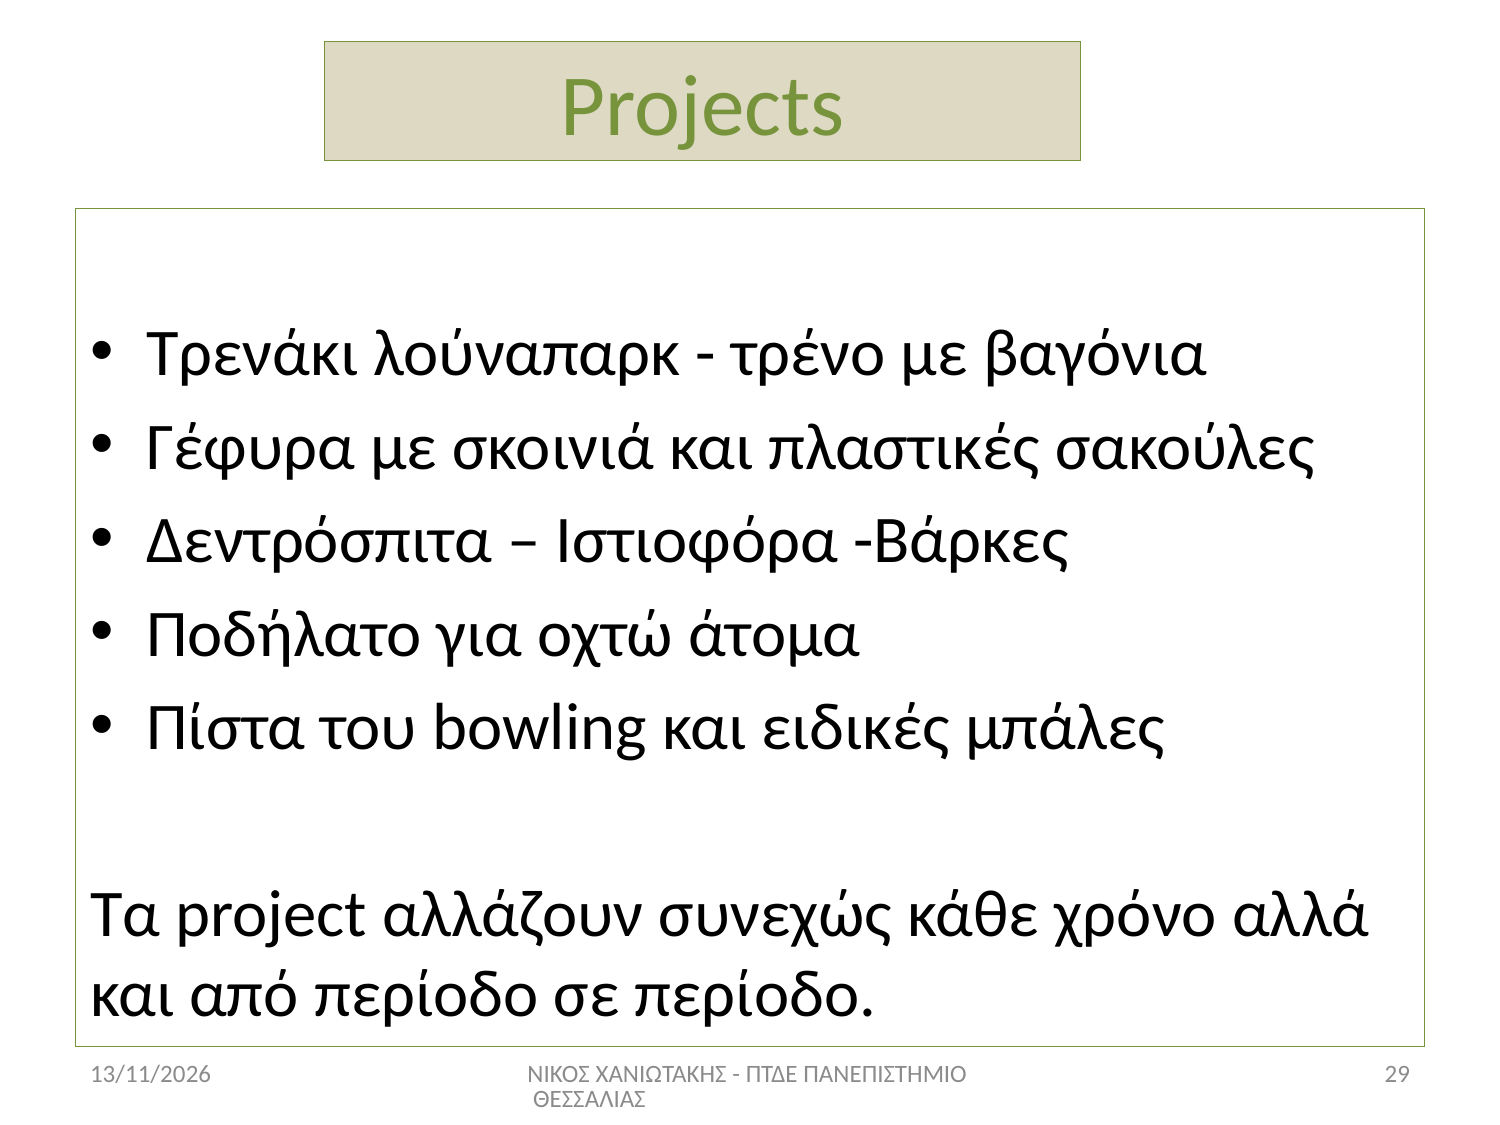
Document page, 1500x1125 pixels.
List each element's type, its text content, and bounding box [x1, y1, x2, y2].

title Projects [324, 41, 1081, 161]
list Τρενάκι λούναπαρκ - τρένο με βαγόνια Γέφυρα με σκοινιά και πλαστικές σακούλες Δεντρόσπιτα – Ιστιοφόρα -Βάρκες Ποδήλατο για οχτώ άτομα Πίστα του bowling και ειδικές μπάλες Τα project αλλάζουν συνεχώς κάθε χρόνο αλλά και από περίοδο σε περίοδο. [75, 208, 1425, 1047]
footer ΝΙΚΟΣ ΧΑΝΙΩΤΑΚΗΣ - ΠΤΔΕ ΠΑΝΕΠΙΣΤΗΜΙΟ ΘΕΣΣΑΛΙΑΣ [512, 1042, 988, 1103]
slide_number 29 [1074, 1042, 1425, 1103]
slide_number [75, 1042, 425, 1103]
